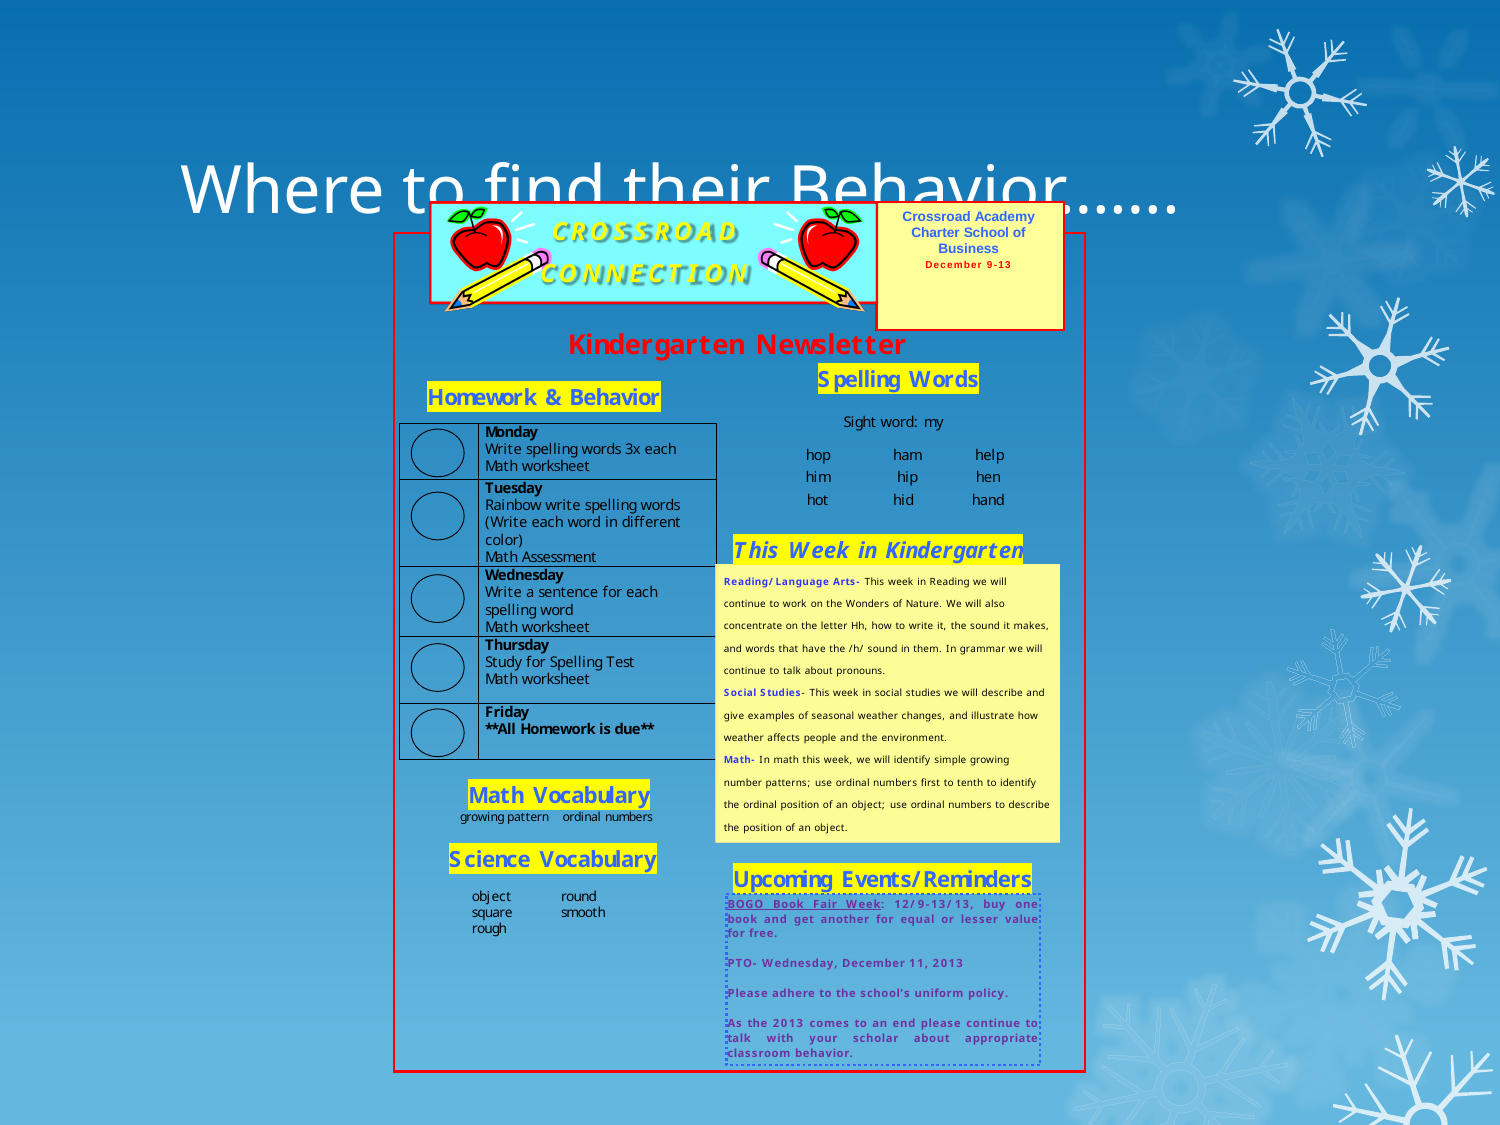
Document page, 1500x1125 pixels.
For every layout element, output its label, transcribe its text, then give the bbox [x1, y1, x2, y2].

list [386, 199, 1088, 1073]
title Where to find their Behavior……. [165, 110, 1335, 263]
